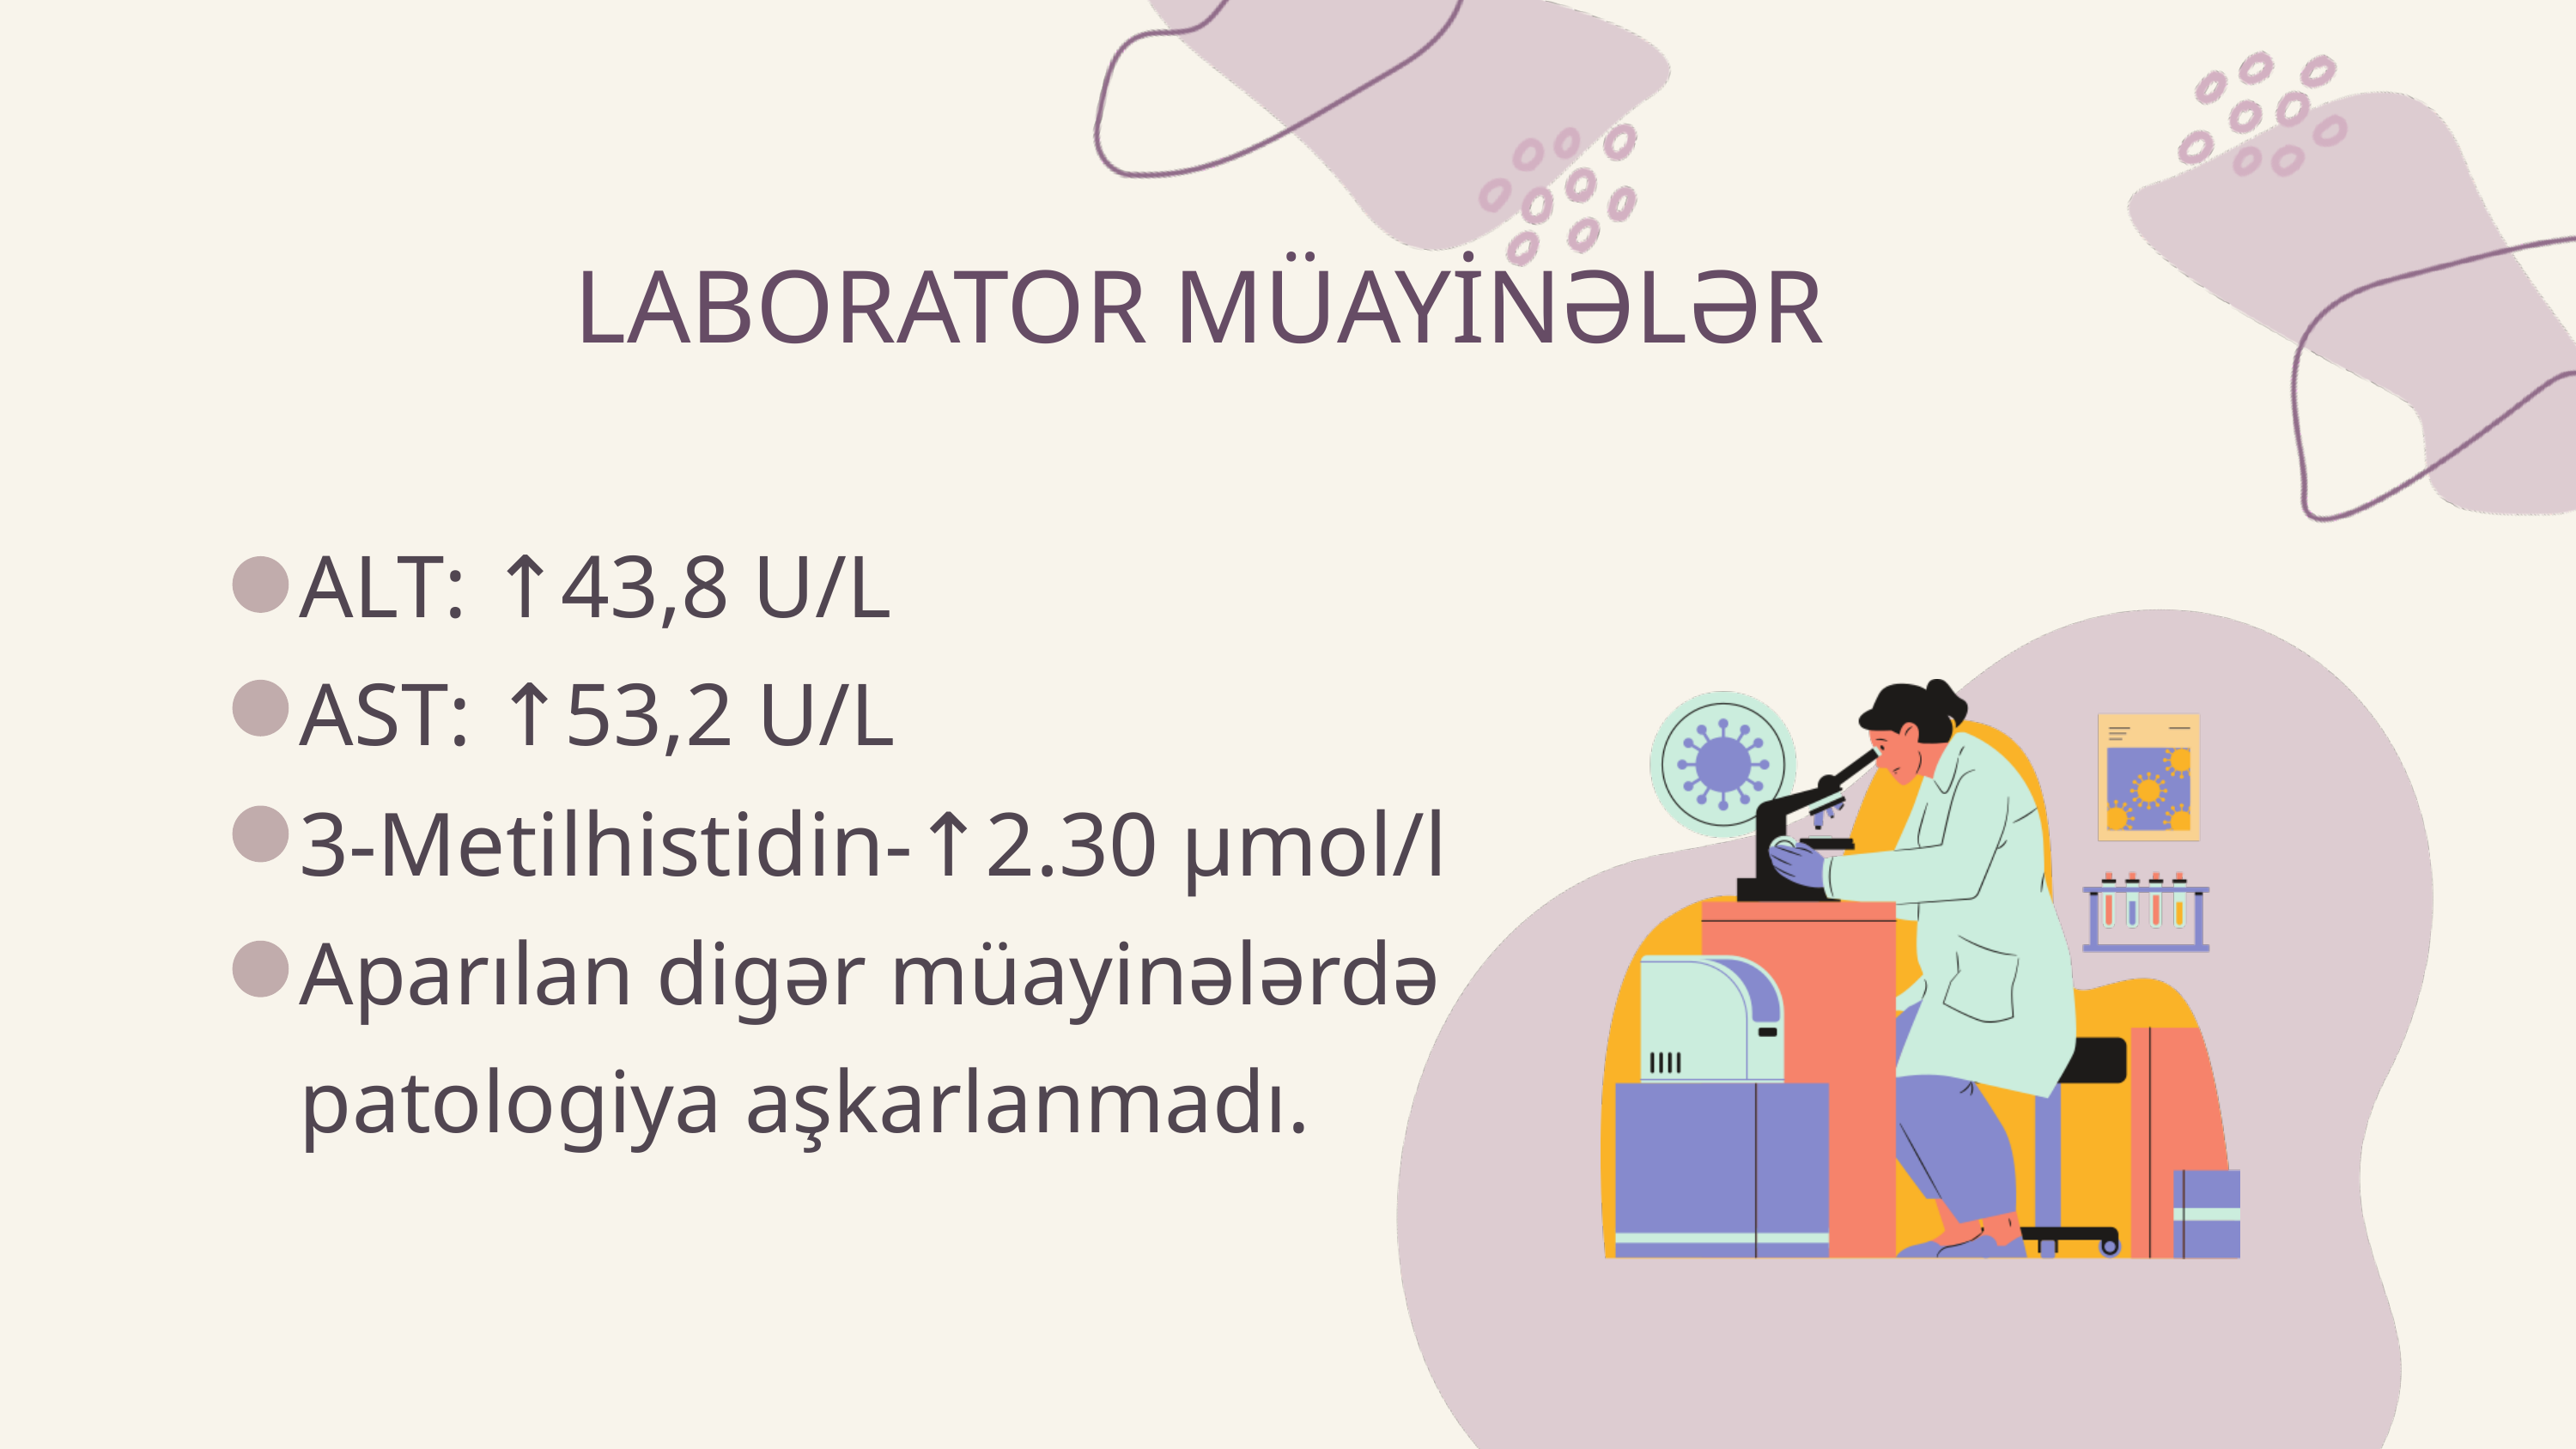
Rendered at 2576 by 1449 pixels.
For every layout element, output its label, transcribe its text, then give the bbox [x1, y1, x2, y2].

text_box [232, 679, 289, 737]
text_box LABORATOR MÜAYİNƏLƏR [1657, 263, 2027, 364]
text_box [232, 805, 289, 863]
text_box LABORATOR MÜAYİNƏLƏR [232, 263, 1576, 364]
text_box ALT: ↑43,8 U/L AST: ↑53,2 U/L 3-Metilhistidin-↑2.30 μmol/l Aparılan digər müayinələrdə patologiya aşkarlanmadı. [299, 506, 1601, 1150]
picture [1159, 0, 2576, 1449]
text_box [232, 555, 289, 614]
picture [1043, 0, 1747, 381]
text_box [232, 940, 289, 997]
